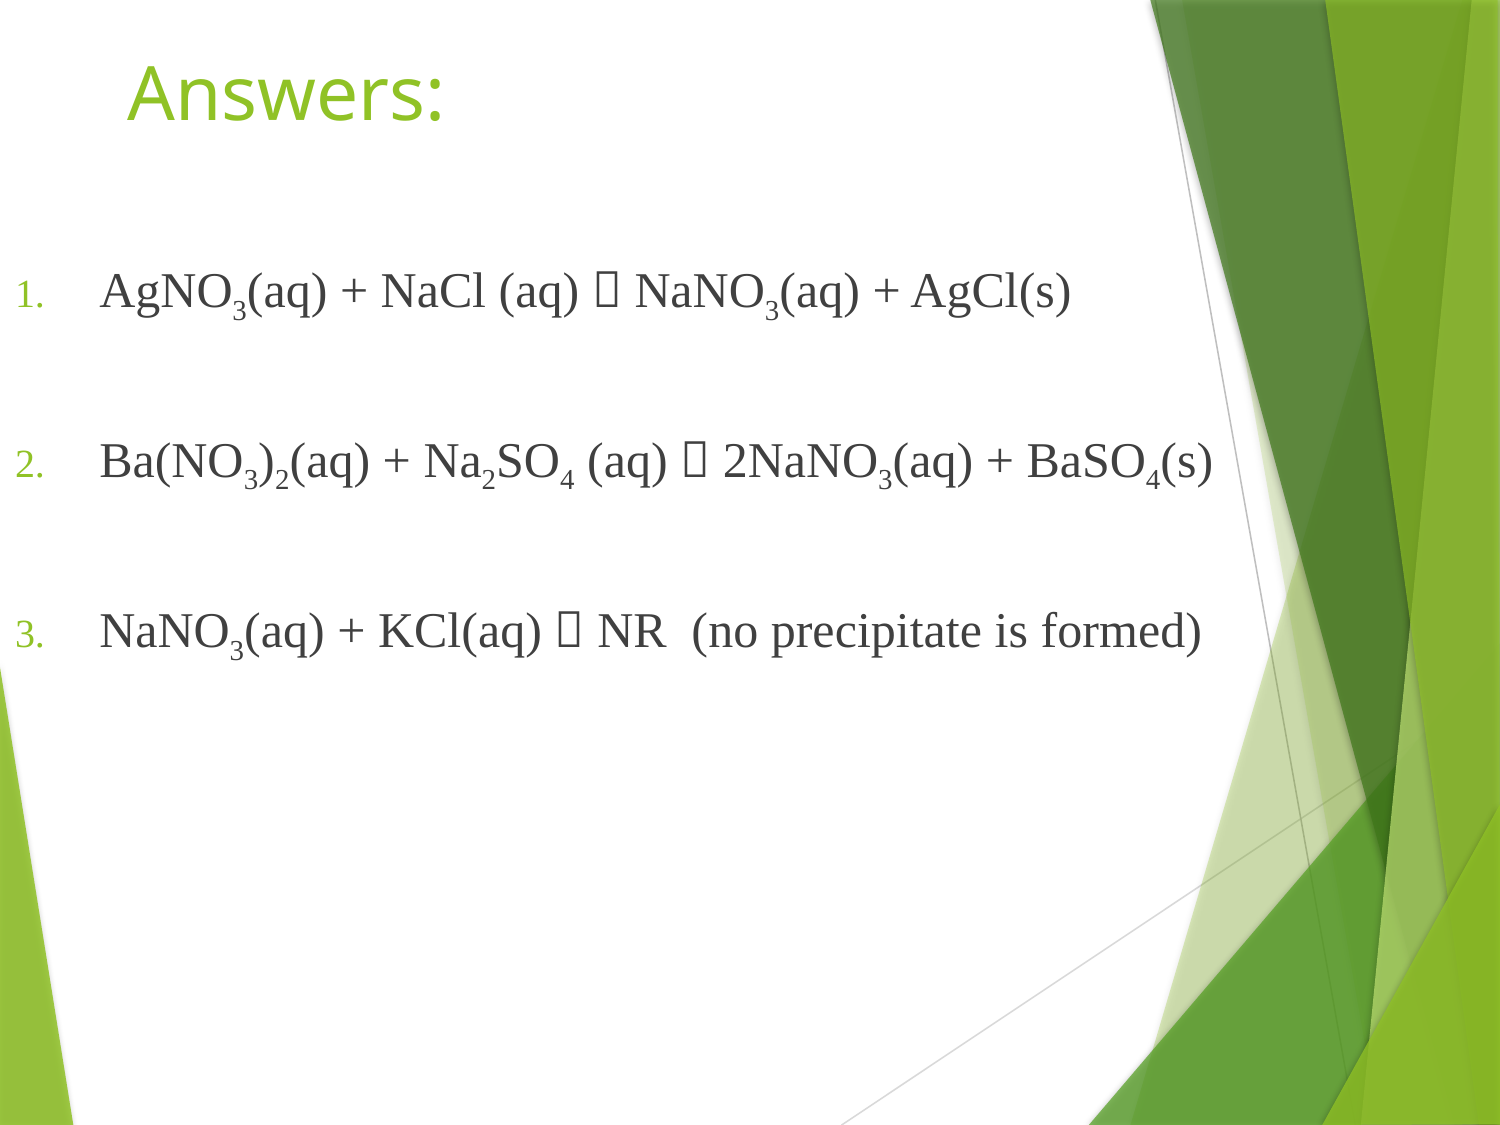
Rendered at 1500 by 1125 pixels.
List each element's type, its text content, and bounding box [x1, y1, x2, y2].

list AgNO3(aq) + NaCl (aq)  NaNO3(aq) + AgCl(s) Ba(NO3)2(aq) + Na2SO4 (aq)  2NaNO3(aq) + BaSO4(s) NaNO3(aq) + KCl(aq)  NR (no precipitate is formed) [0, 249, 1284, 925]
title Answers: [112, 37, 1388, 225]
